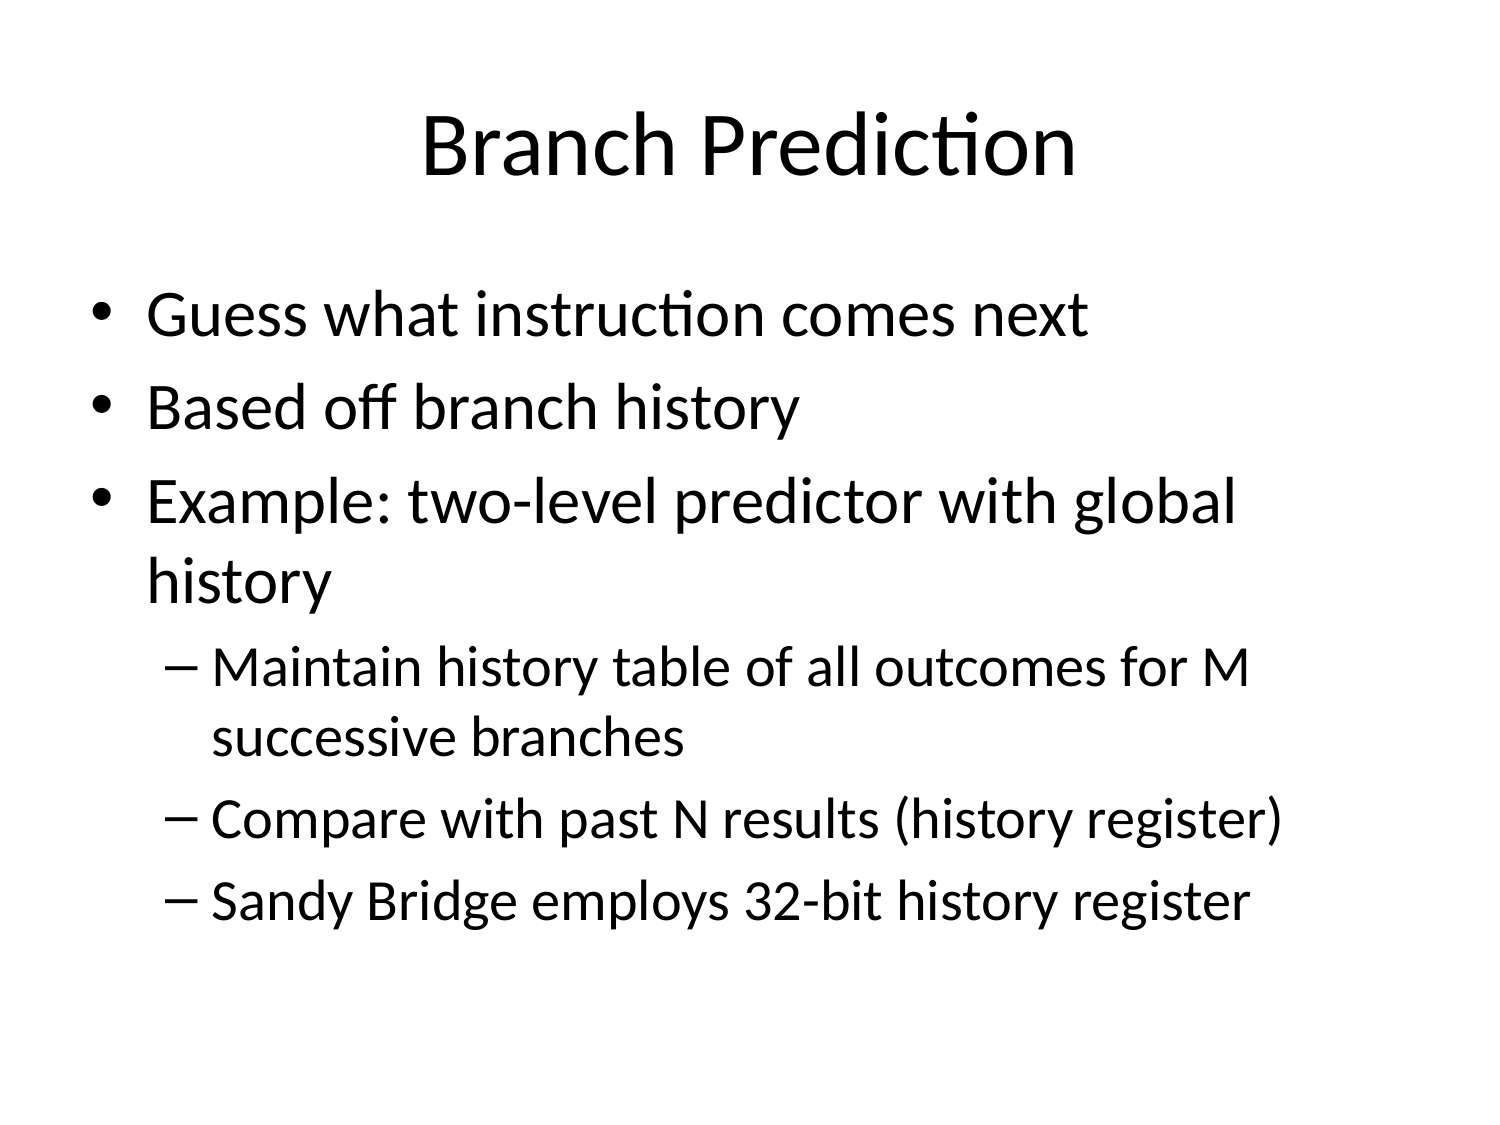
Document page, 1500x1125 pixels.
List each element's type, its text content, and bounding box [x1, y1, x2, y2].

title Branch Prediction [75, 45, 1425, 233]
list Guess what instruction comes next Based off branch history Example: two-level predictor with global history Maintain history table of all outcomes for M successive branches Compare with past N results (history register) Sandy Bridge employs 32-bit history register [75, 262, 1425, 1005]
